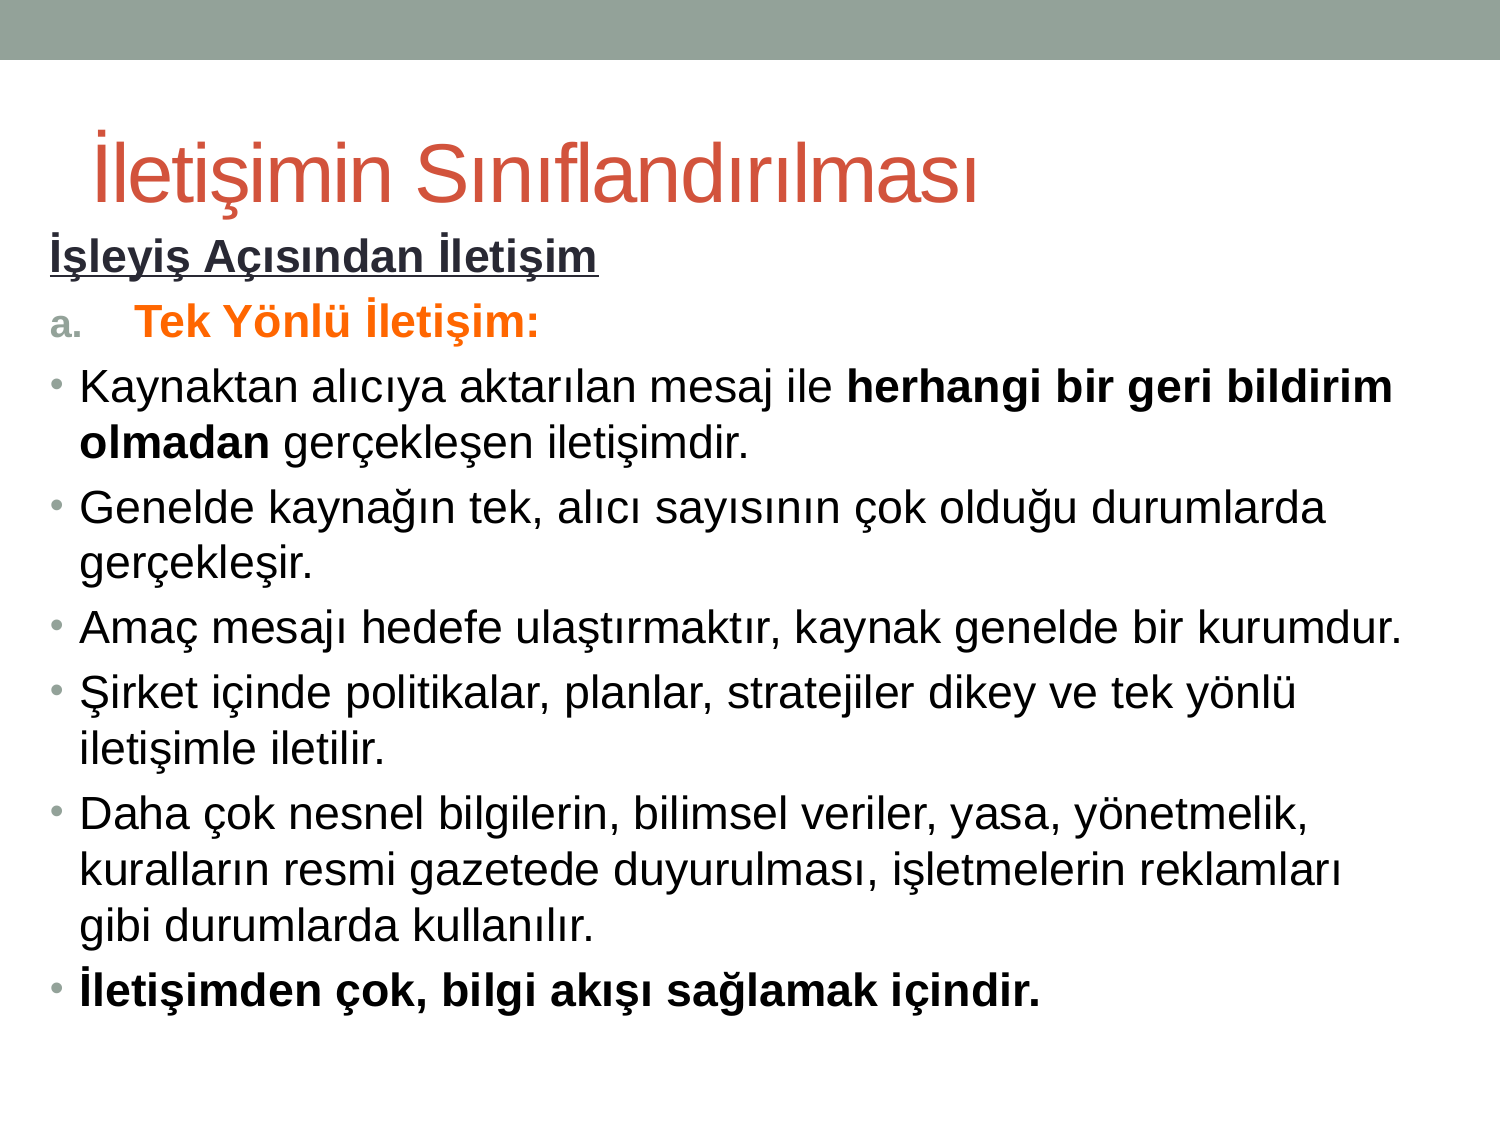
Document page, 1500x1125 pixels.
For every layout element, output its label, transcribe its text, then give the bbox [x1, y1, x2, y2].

list İşleyiş Açısından İletişim Tek Yönlü İletişim: Kaynaktan alıcıya aktarılan mesaj ile herhangi bir geri bildirim olmadan gerçekleşen iletişimdir. Genelde kaynağın tek, alıcı sayısının çok olduğu durumlarda gerçekleşir. Amaç mesajı hedefe ulaştırmaktır, kaynak genelde bir kurumdur. Şirket içinde politikalar, planlar, stratejiler dikey ve tek yönlü iletişimle iletilir. Daha çok nesnel bilgilerin, bilimsel veriler, yasa, yönetmelik, kuralların resmi gazetede duyurulması, işletmelerin reklamları gibi durumlarda kullanılır. İletişimden çok, bilgi akışı sağlamak içindir. [34, 218, 1425, 1063]
title İletişimin Sınıflandırılması [75, 87, 1425, 218]
